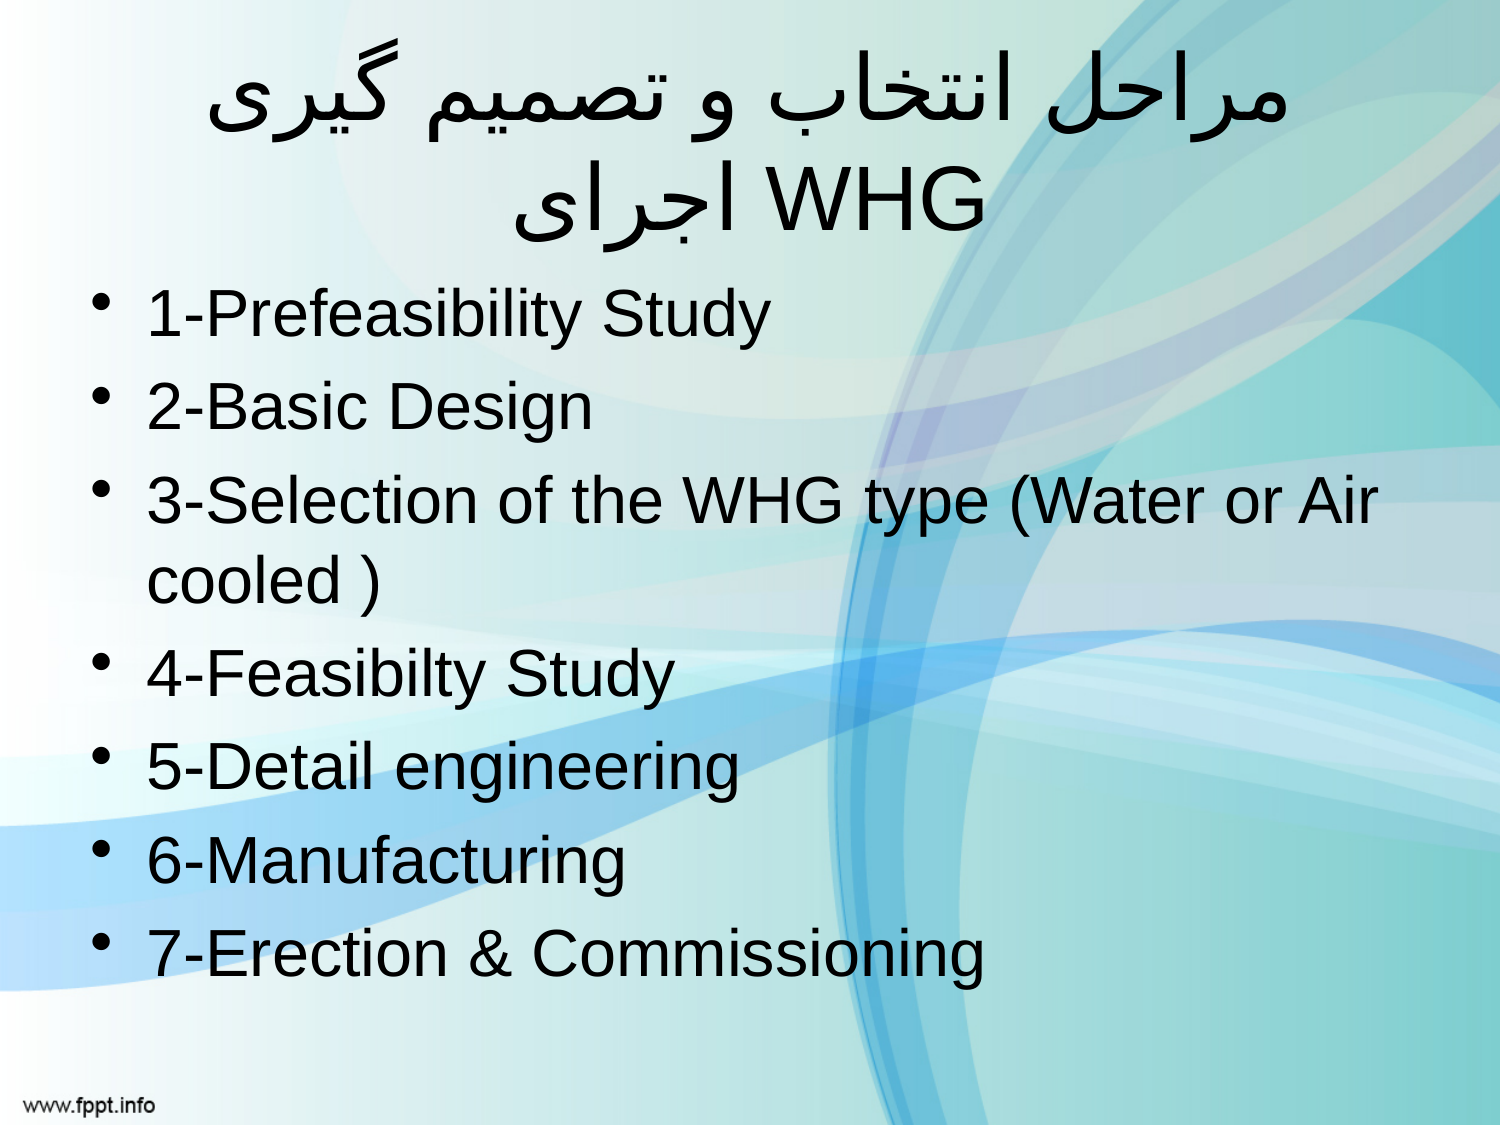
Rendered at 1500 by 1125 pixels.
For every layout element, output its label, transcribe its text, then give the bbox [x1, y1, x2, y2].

picture [0, 0, 1500, 1125]
list 1-Prefeasibility Study 2-Basic Design 3-Selection of the WHG type (Water or Air cooled ) 4-Feasibilty Study 5-Detail engineering 6-Manufacturing 7-Erection & Commissioning [74, 262, 1426, 1006]
title مراحل انتخاب و تصمیم گیری اجرای WHG [74, 44, 1426, 233]
